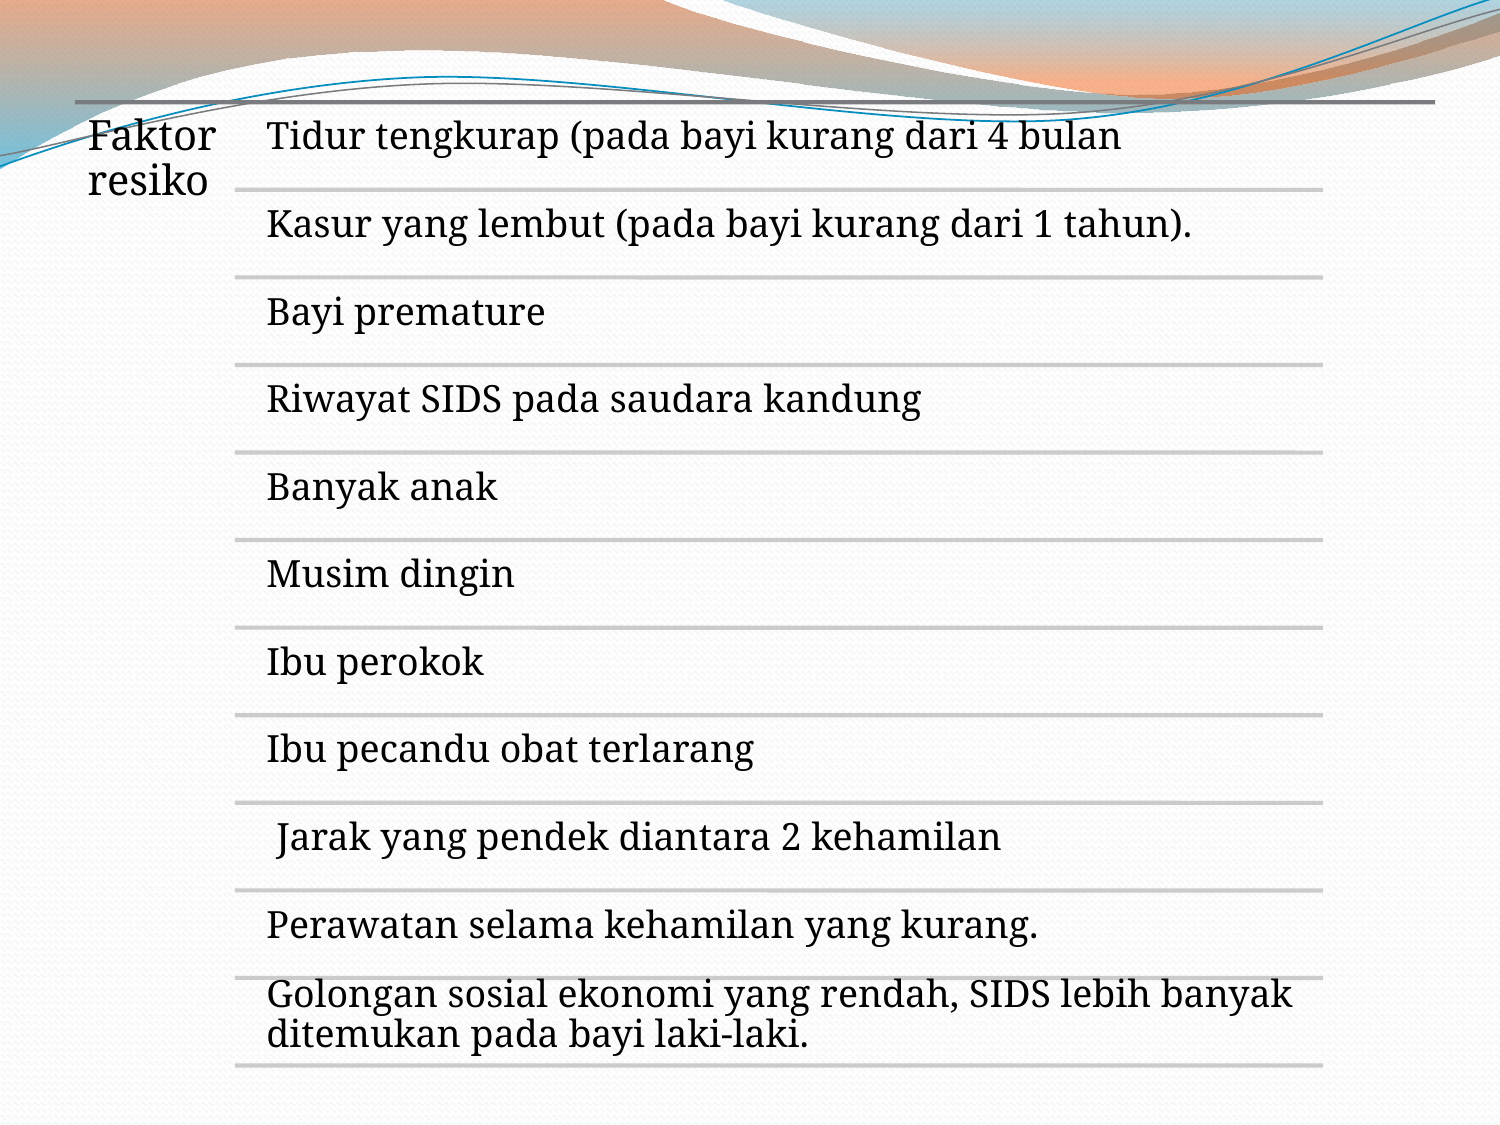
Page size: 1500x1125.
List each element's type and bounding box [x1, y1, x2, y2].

list [74, 101, 1436, 1071]
